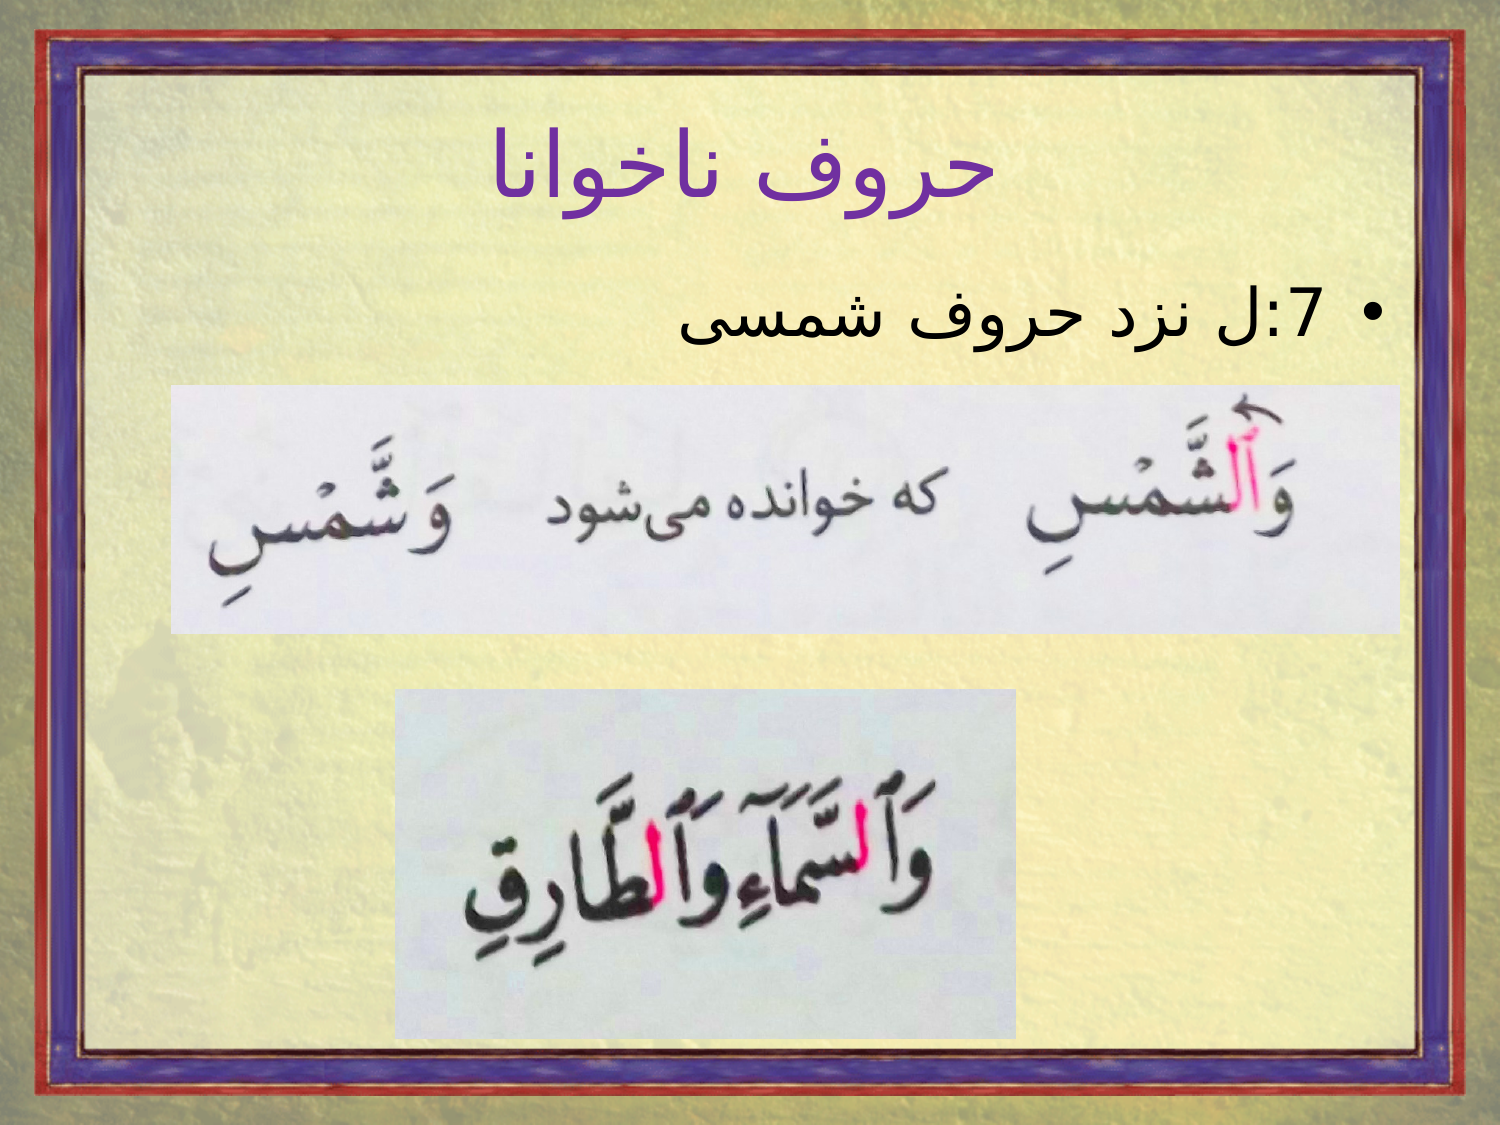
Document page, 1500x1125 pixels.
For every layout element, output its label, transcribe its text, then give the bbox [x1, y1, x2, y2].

title حروف ناخوانا [88, 90, 1400, 233]
list 7:ل نزد حروف شمسی [100, 262, 1400, 1005]
picture [0, 0, 1500, 1125]
